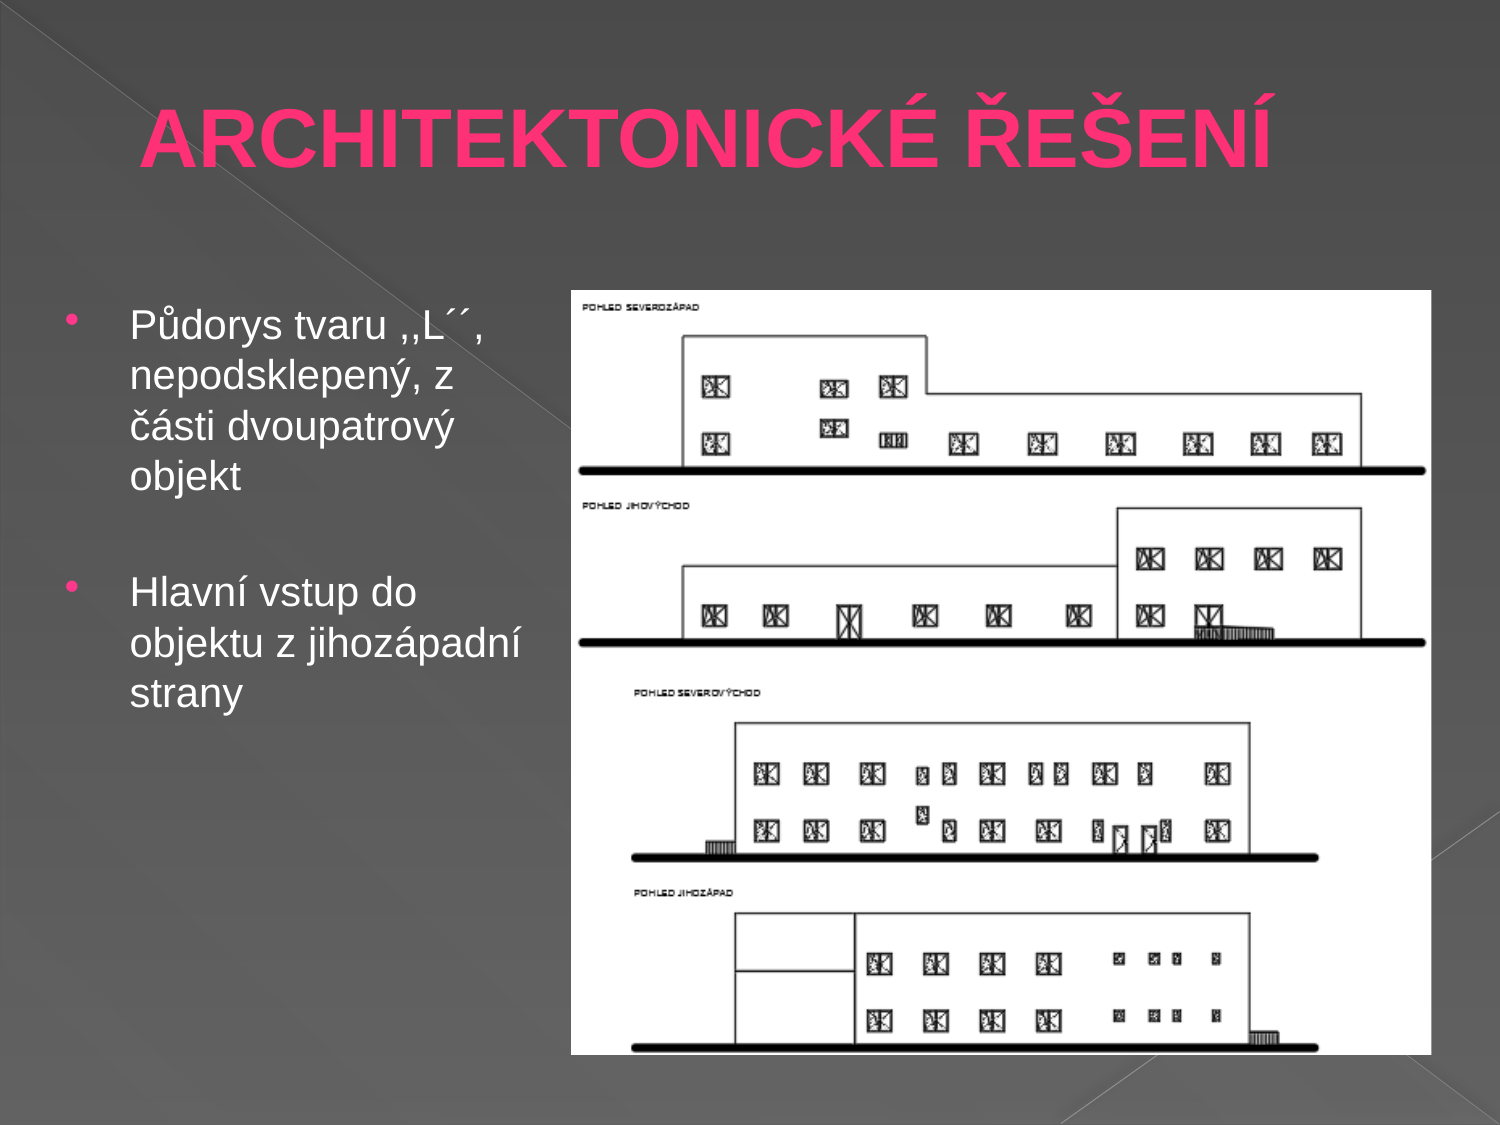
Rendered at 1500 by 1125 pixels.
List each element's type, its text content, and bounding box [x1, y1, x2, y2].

list Půdorys tvaru ,,L´´, nepodsklepený, z části dvoupatrový objekt Hlavní vstup do objektu z jihozápadní strany [41, 290, 550, 917]
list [570, 290, 1432, 1055]
title ARCHITEKTONICKÉ ŘEŠENÍ [123, 54, 1307, 215]
